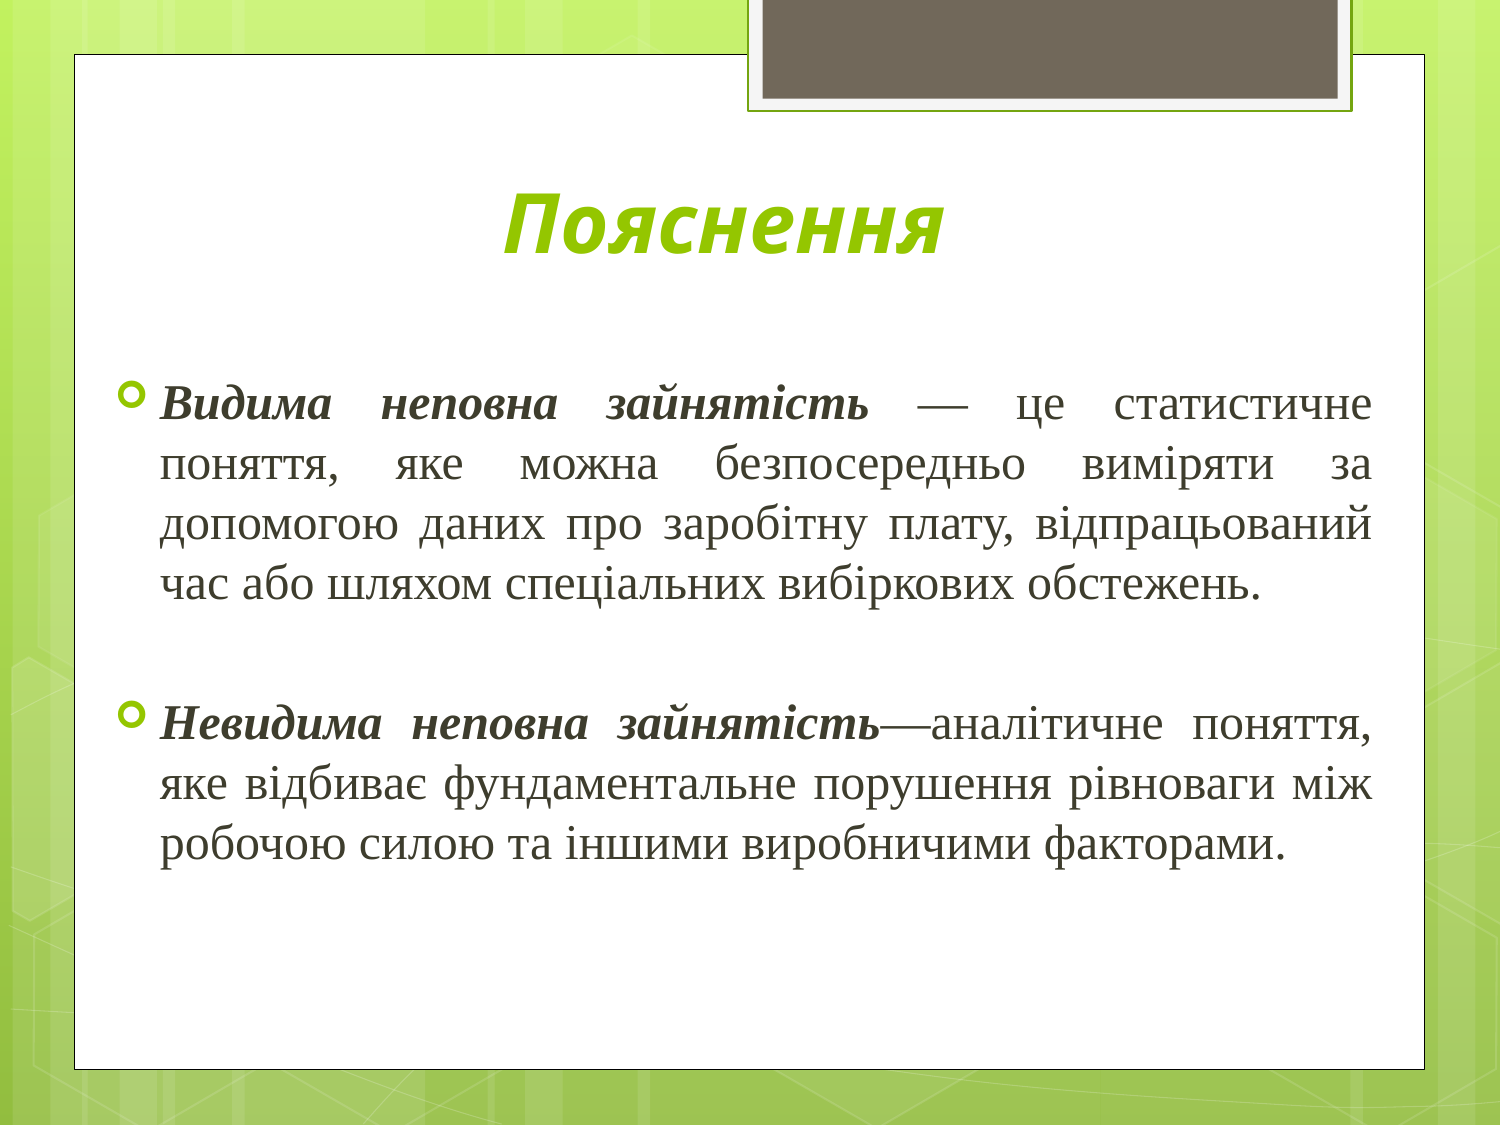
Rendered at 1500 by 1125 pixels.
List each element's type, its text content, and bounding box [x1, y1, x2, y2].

list Видима неповна зайнятість — це статистичне поняття, яке можна безпосередньо виміряти за допомогою даних про заробітну плату, відпрацьований час або шляхом спеціальних вибіркових обстежень. Невидима неповна зайнятість—аналітичне поняття, яке відбиває фундаментальне порушення рівноваги між робочою силою та іншими виробничими факторами. [88, 361, 1388, 1047]
title Пояснення [159, 90, 1312, 278]
